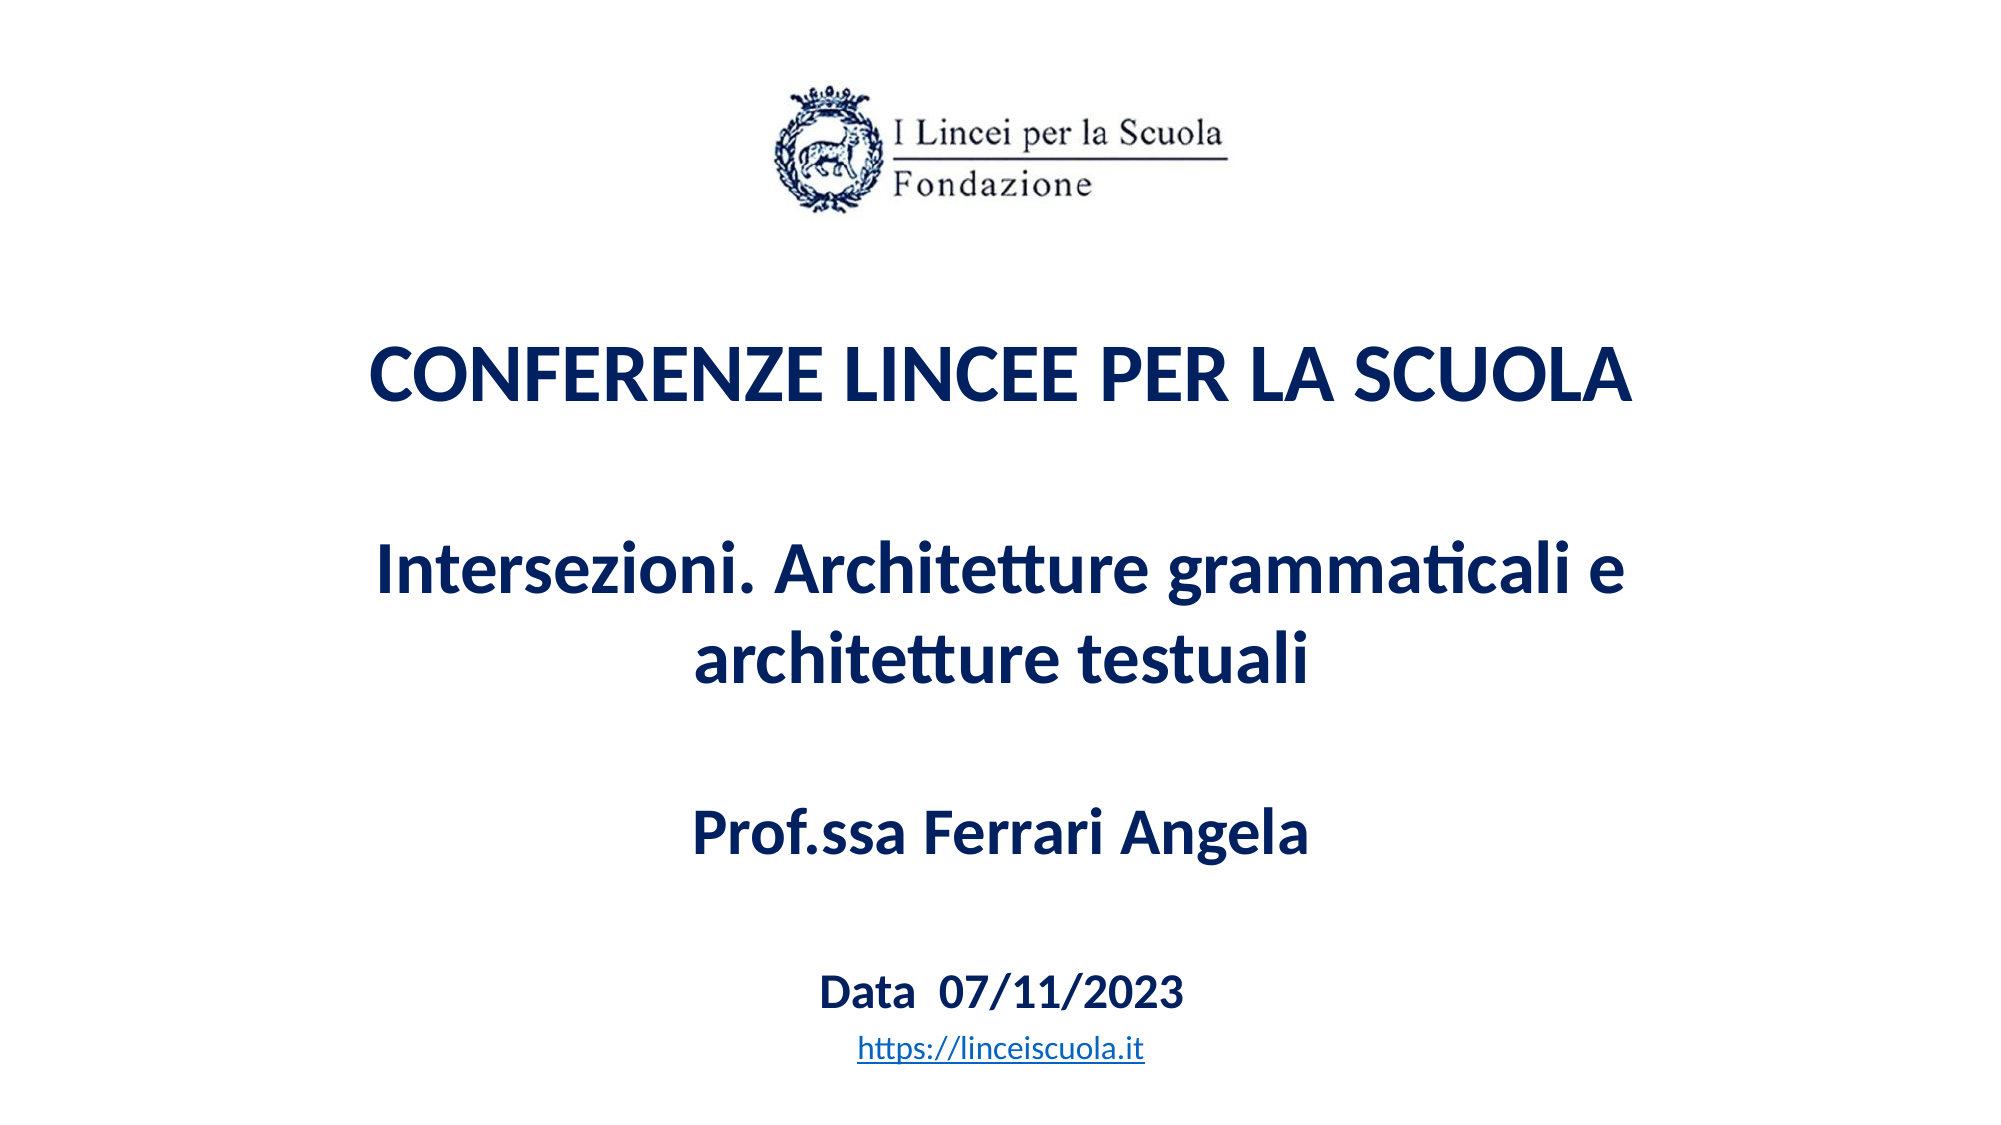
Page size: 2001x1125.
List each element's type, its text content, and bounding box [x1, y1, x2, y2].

text_box CONFERENZE LINCEE PER LA SCUOLA Intersezioni. Architetture grammaticali e architetture testuali Prof.ssa Ferrari Angela Data 07/11/2023 [172, 310, 1831, 1026]
text_box https://linceiscuola.it [842, 1026, 1161, 1075]
picture [770, 80, 1233, 221]
